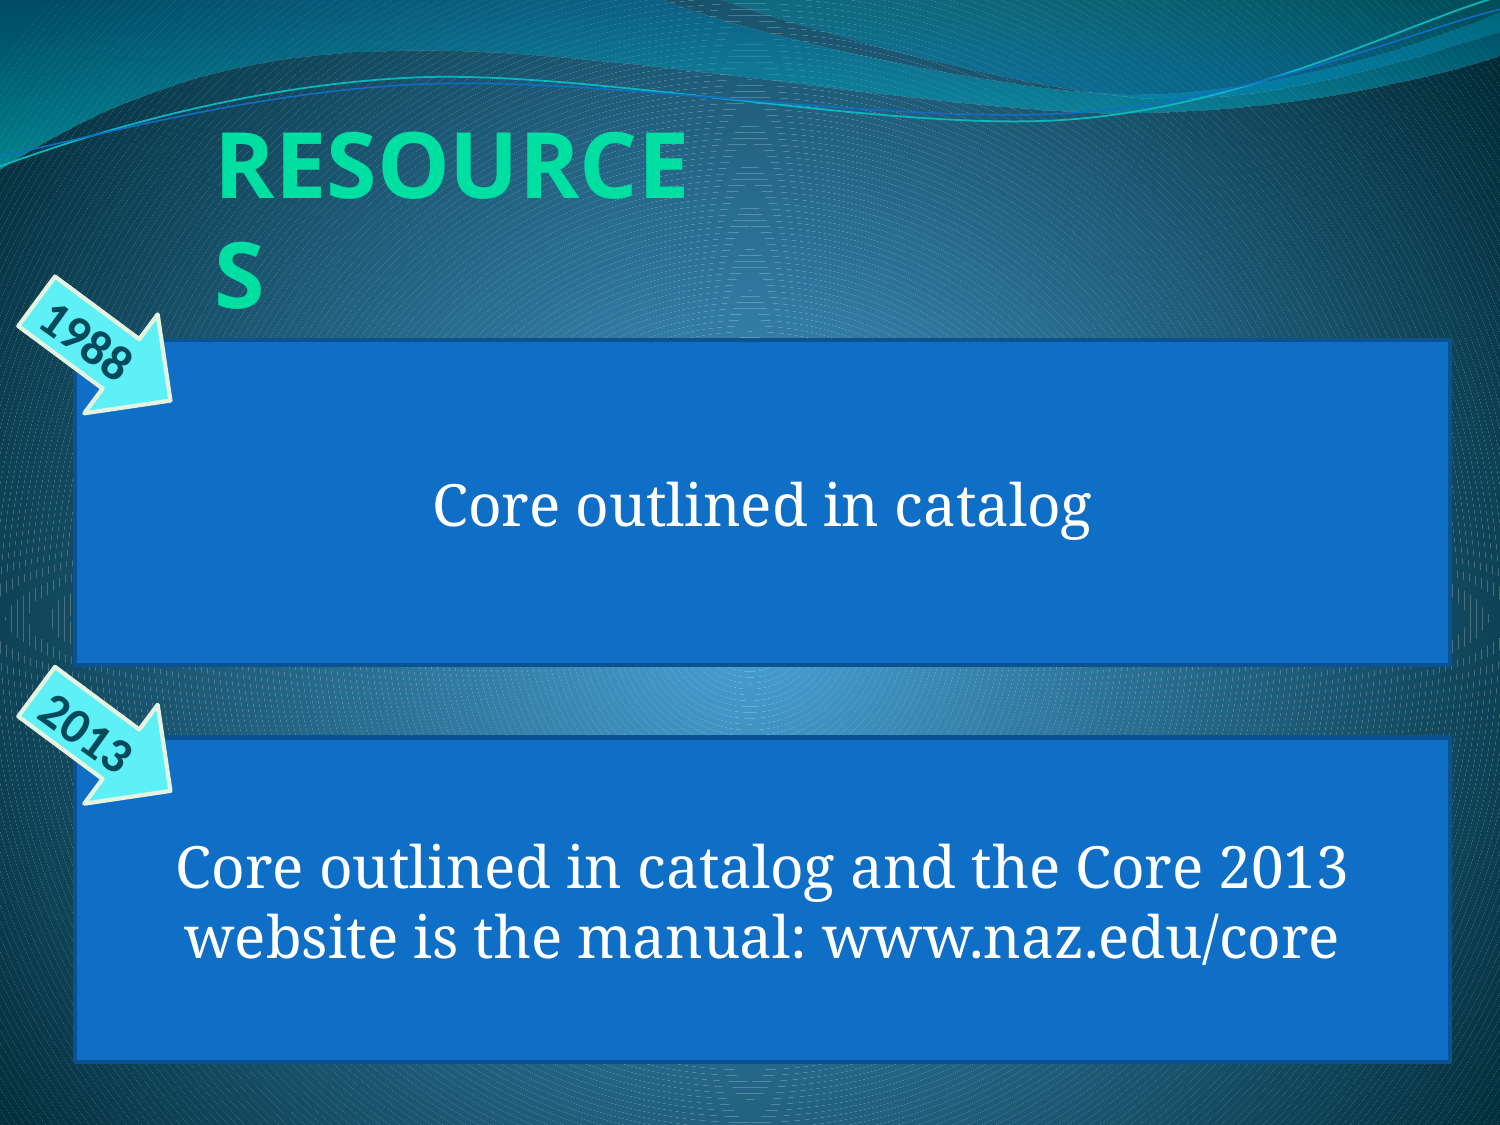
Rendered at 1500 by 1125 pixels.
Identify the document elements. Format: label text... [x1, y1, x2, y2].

text_box Resources [200, 99, 751, 288]
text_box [19, 679, 1451, 1063]
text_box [19, 289, 1451, 666]
